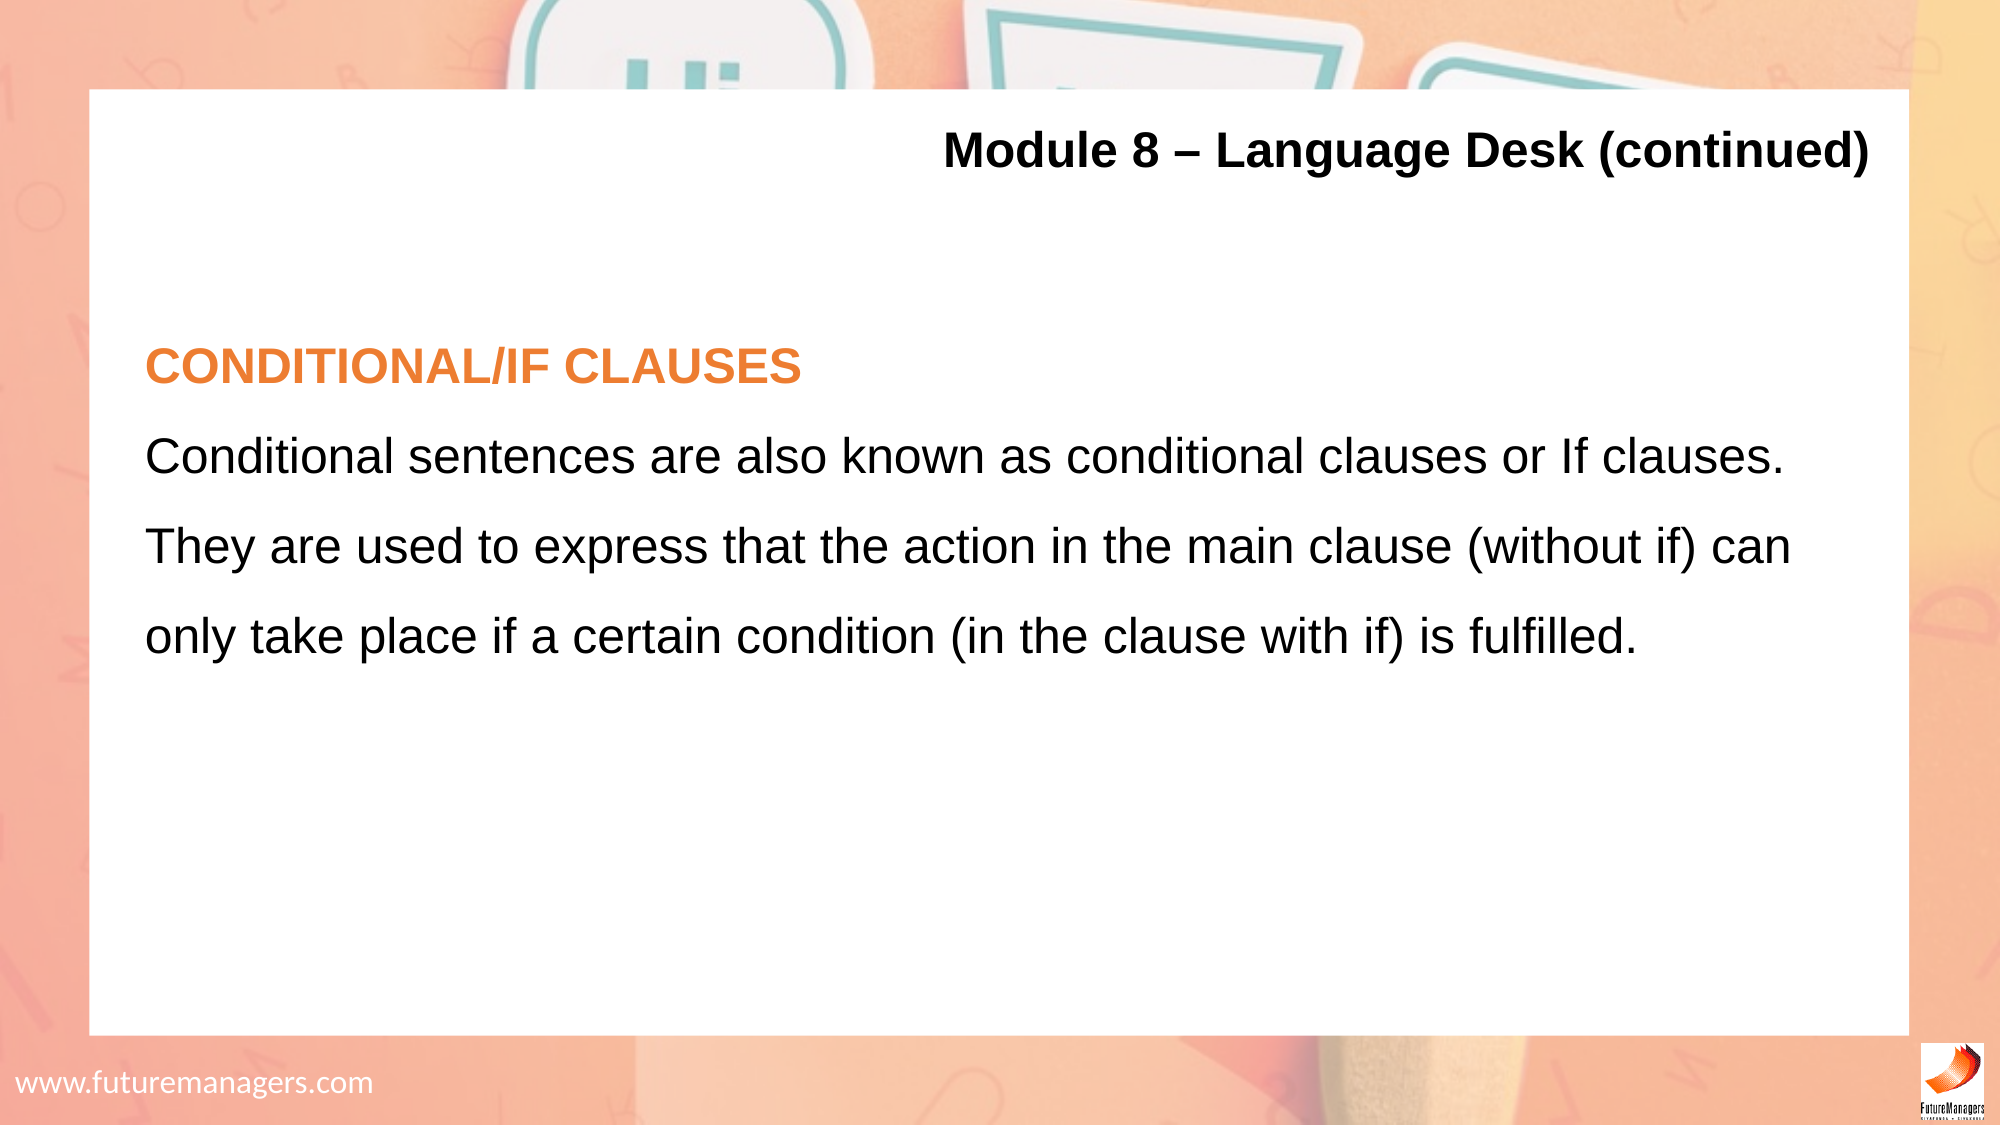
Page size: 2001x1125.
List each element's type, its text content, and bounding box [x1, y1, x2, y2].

text_box www.futuremanagers.com [0, 1052, 1447, 1108]
picture [1921, 1043, 1984, 1120]
text_box Module 8 – Language Desk (continued) [109, 109, 1886, 185]
text_box [88, 88, 1910, 1037]
text_box CONDITIONAL/IF CLAUSES Conditional sentences are also known as conditional clauses or If clauses. They are used to express that the action in the main clause (without if) can only take place if a certain condition (in the clause with if) is fulfilled. [130, 295, 1869, 761]
